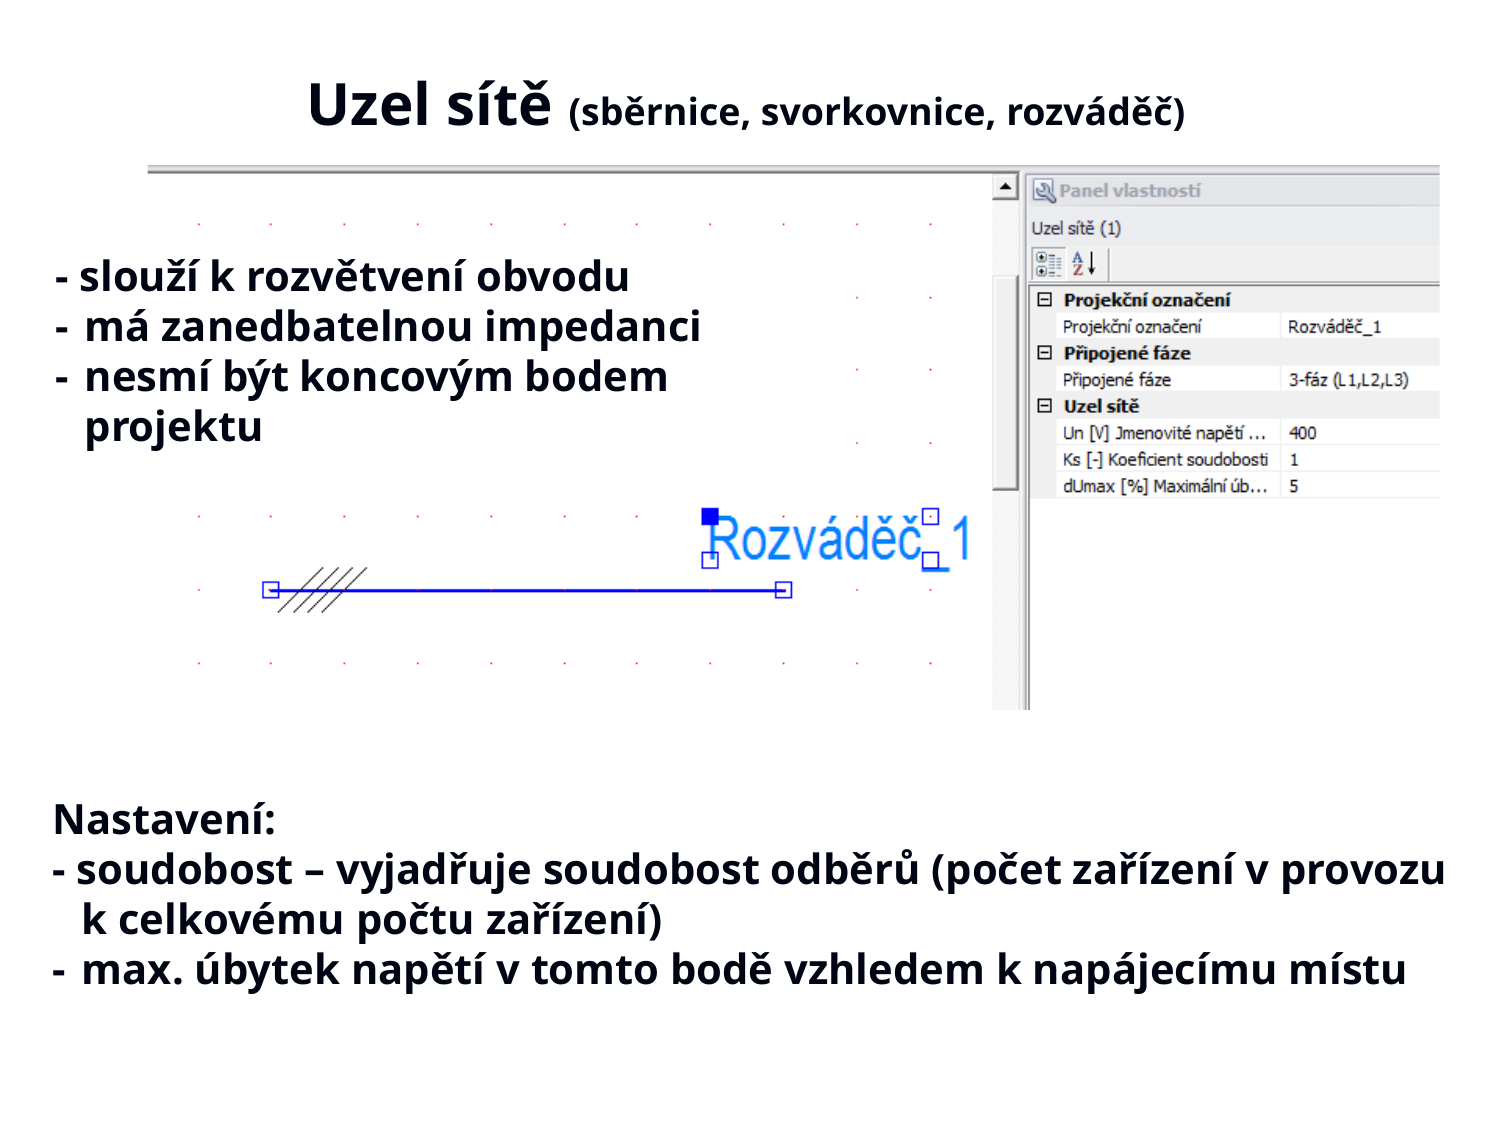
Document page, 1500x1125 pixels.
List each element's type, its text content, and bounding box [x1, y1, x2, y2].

title Uzel sítě (sběrnice, svorkovnice, rozváděč) [53, 42, 1440, 161]
text_box - slouží k rozvětvení obvodu - má zanedbatelnou impedanci - nesmí být koncovým bodem projektu [49, 243, 147, 456]
text_box Nastavení: - soudobost – vyjadřuje soudobost odběrů (počet zařízení v provozu k celkovému počtu zařízení) - max. úbytek napětí v tomto bodě vzhledem k napájecímu místu [46, 786, 1476, 999]
picture [147, 165, 1440, 710]
